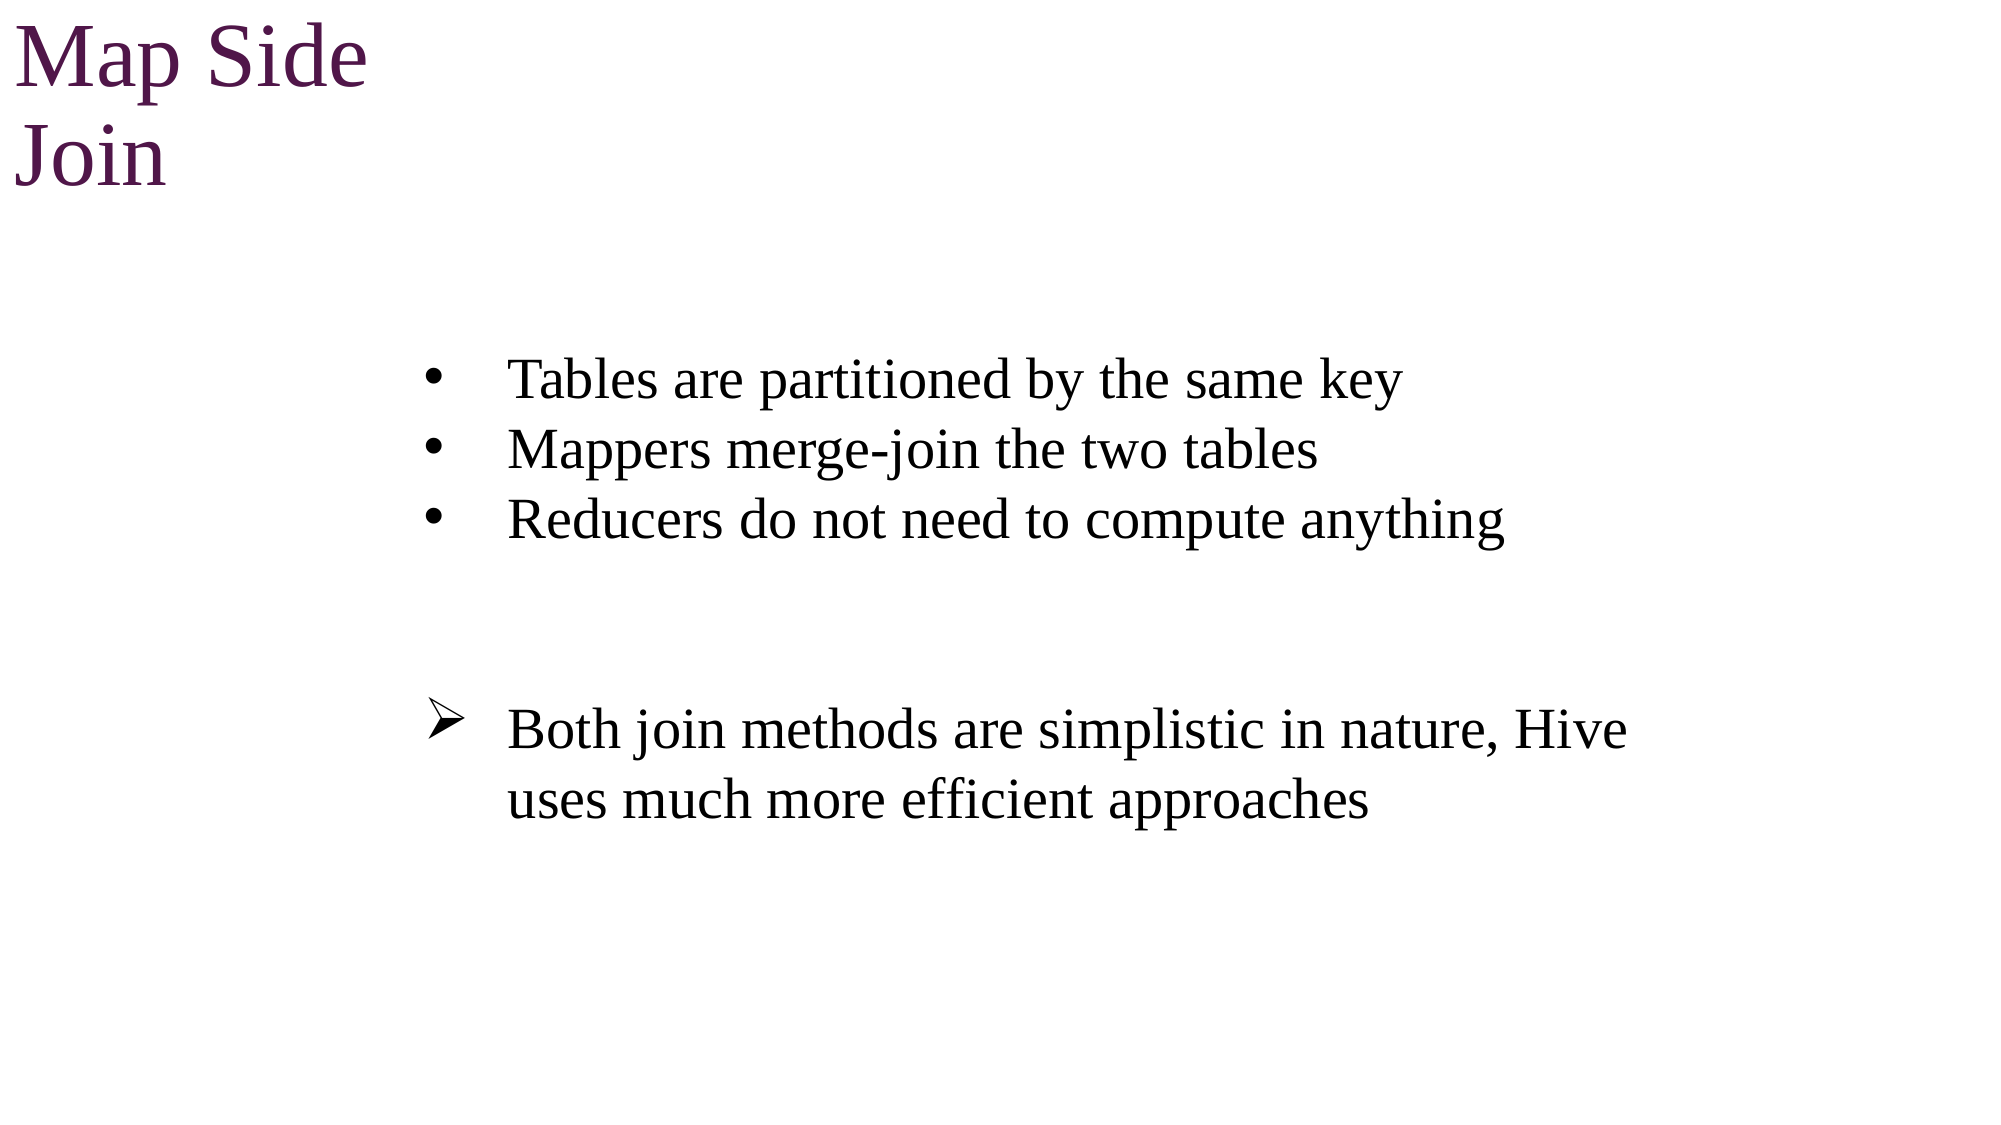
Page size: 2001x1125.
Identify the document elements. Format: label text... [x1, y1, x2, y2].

text_box Map Side Join [0, 0, 512, 223]
text_box Tables are partitioned by the same key Mappers merge-join the two tables Reducers do not need to compute anything Both join methods are simplistic in nature, Hive uses much more efficient approaches [408, 333, 1717, 838]
